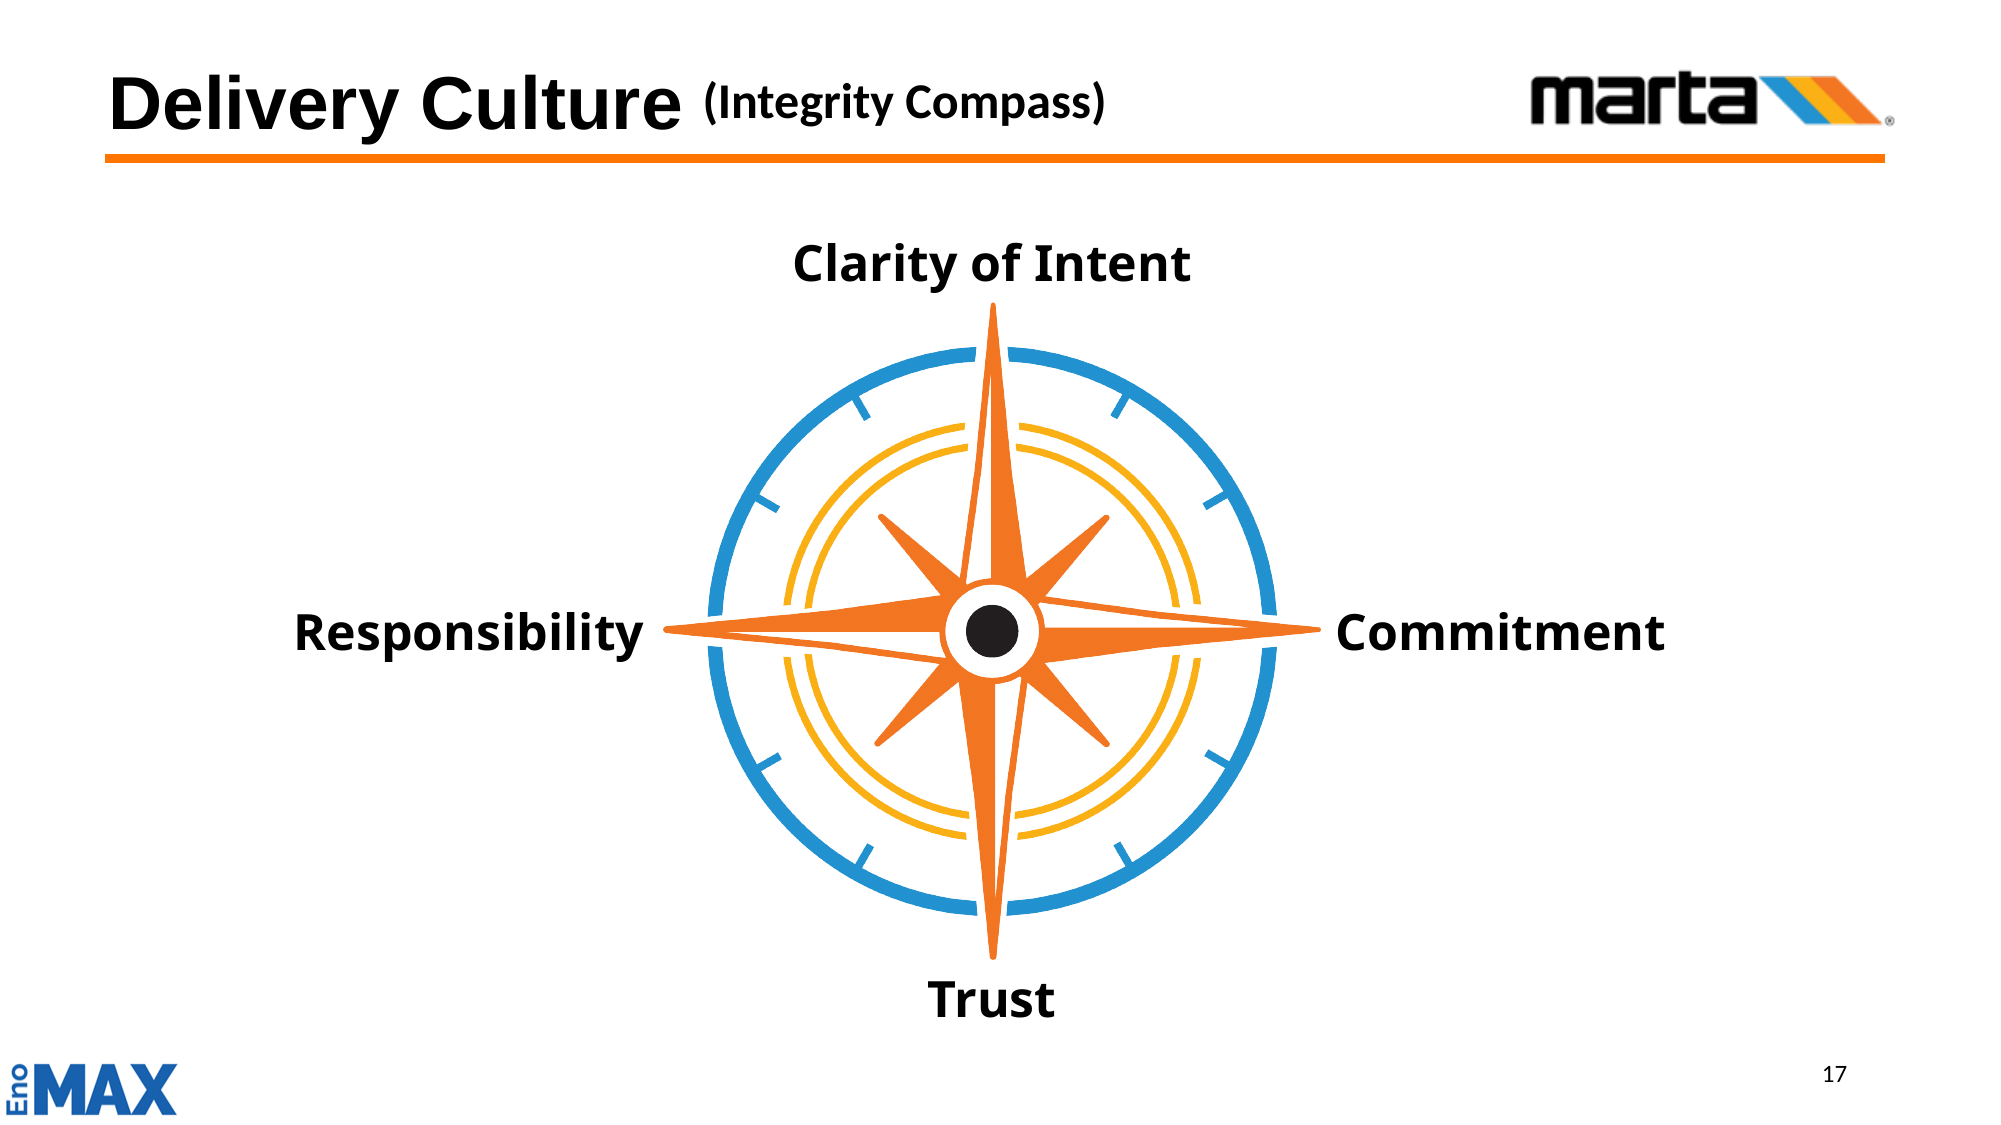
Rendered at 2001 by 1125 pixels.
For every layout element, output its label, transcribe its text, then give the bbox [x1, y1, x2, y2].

picture [0, 1054, 184, 1125]
text_box Delivery Culture [93, 58, 1002, 140]
text_box Commitment [1321, 593, 1731, 669]
text_box Responsibility [216, 593, 660, 669]
text_box Clarity of Intent [725, 224, 1259, 299]
text_box (Integrity Compass) [687, 60, 1151, 136]
text_box Trust [831, 960, 1153, 1036]
slide_number 17 [1412, 1042, 1863, 1103]
picture [663, 302, 1321, 960]
picture [1525, 67, 1901, 130]
